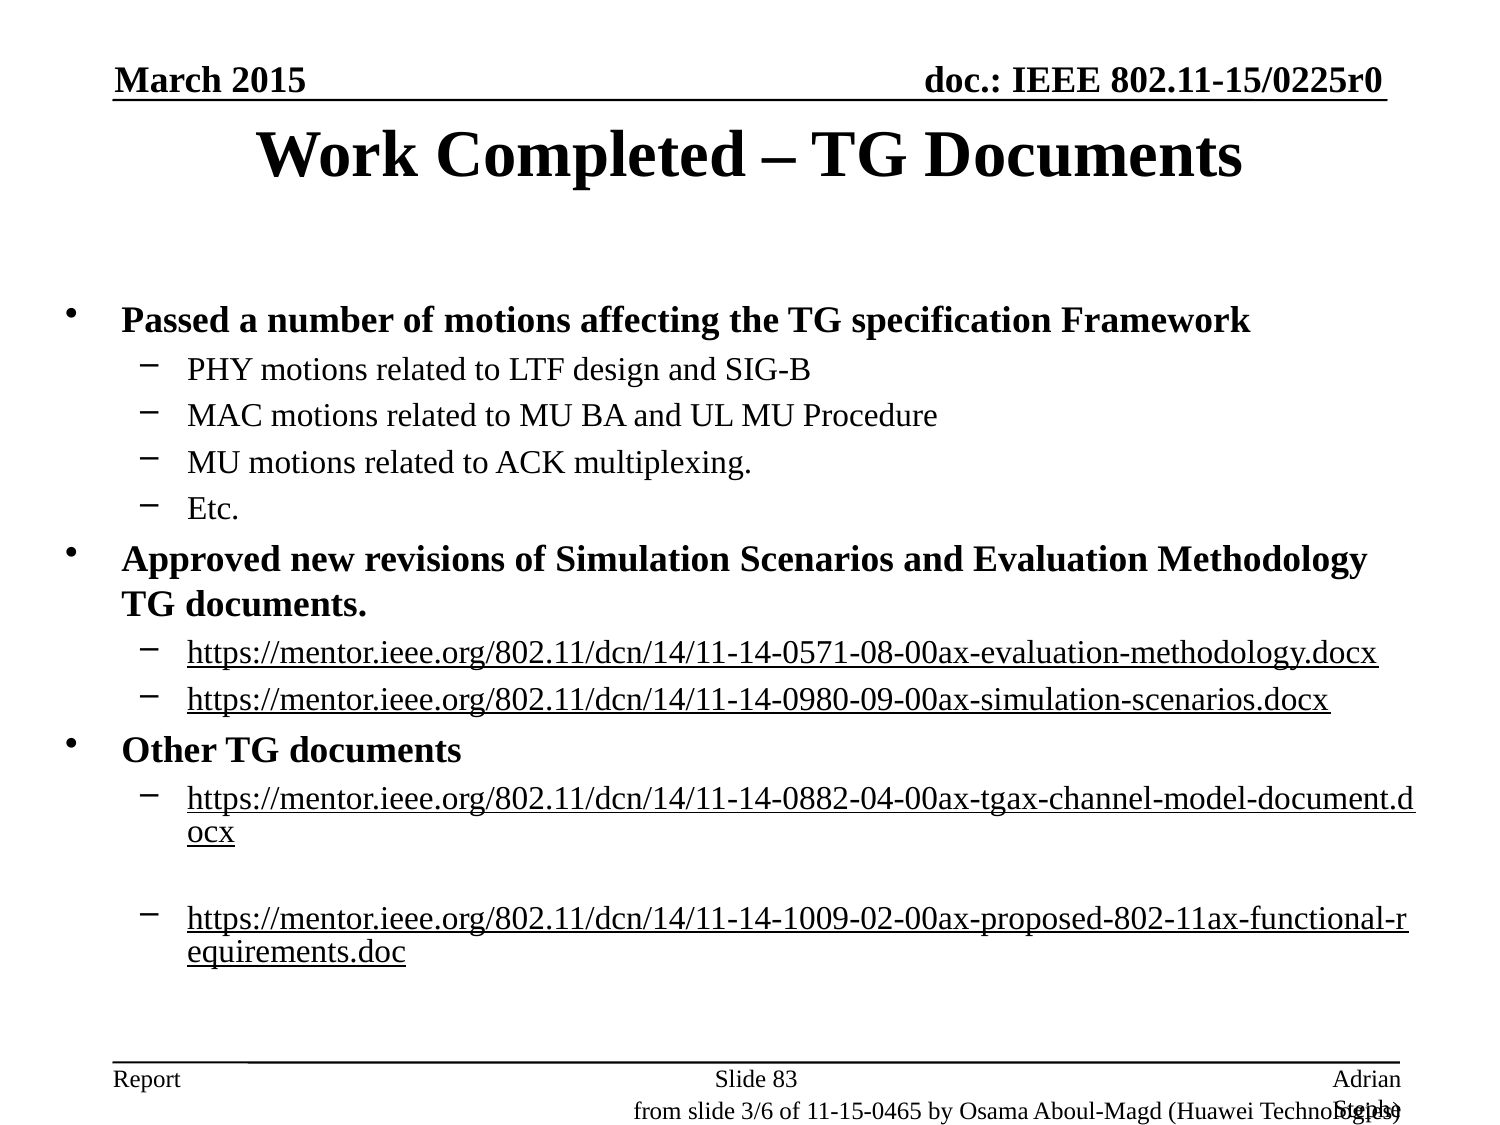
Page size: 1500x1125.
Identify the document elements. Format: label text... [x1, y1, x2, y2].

footer Adrian Stephens, Intel Corporation [1324, 1061, 1402, 1087]
title Work Completed – TG Documents [112, 62, 1388, 238]
text_box from slide 3/6 of 11-15-0465 by Osama Aboul-Magd (Huawei Technologies) [343, 1087, 1417, 1125]
slide_number Slide 83 [711, 1061, 801, 1087]
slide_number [114, 54, 374, 101]
list Passed a number of motions affecting the TG specification Framework PHY motions related to LTF design and SIG-B MAC motions related to MU BA and UL MU Procedure MU motions related to ACK multiplexing. Etc. Approved new revisions of Simulation Scenarios and Evaluation Methodology TG documents. https://mentor.ieee.org/802.11/dcn/14/11-14-0571-08-00ax-evaluation-methodology.docx https://mentor.ieee.org/802.11/dcn/14/11-14-0980-09-00ax-simulation-scenarios.docx Other TG documents https://mentor.ieee.org/802.11/dcn/14/11-14-0882-04-00ax-tgax-channel-model-document.docx https://mentor.ieee.org/802.11/dcn/14/11-14-1009-02-00ax-proposed-802-11ax-functional-requirements.doc [50, 287, 1438, 963]
